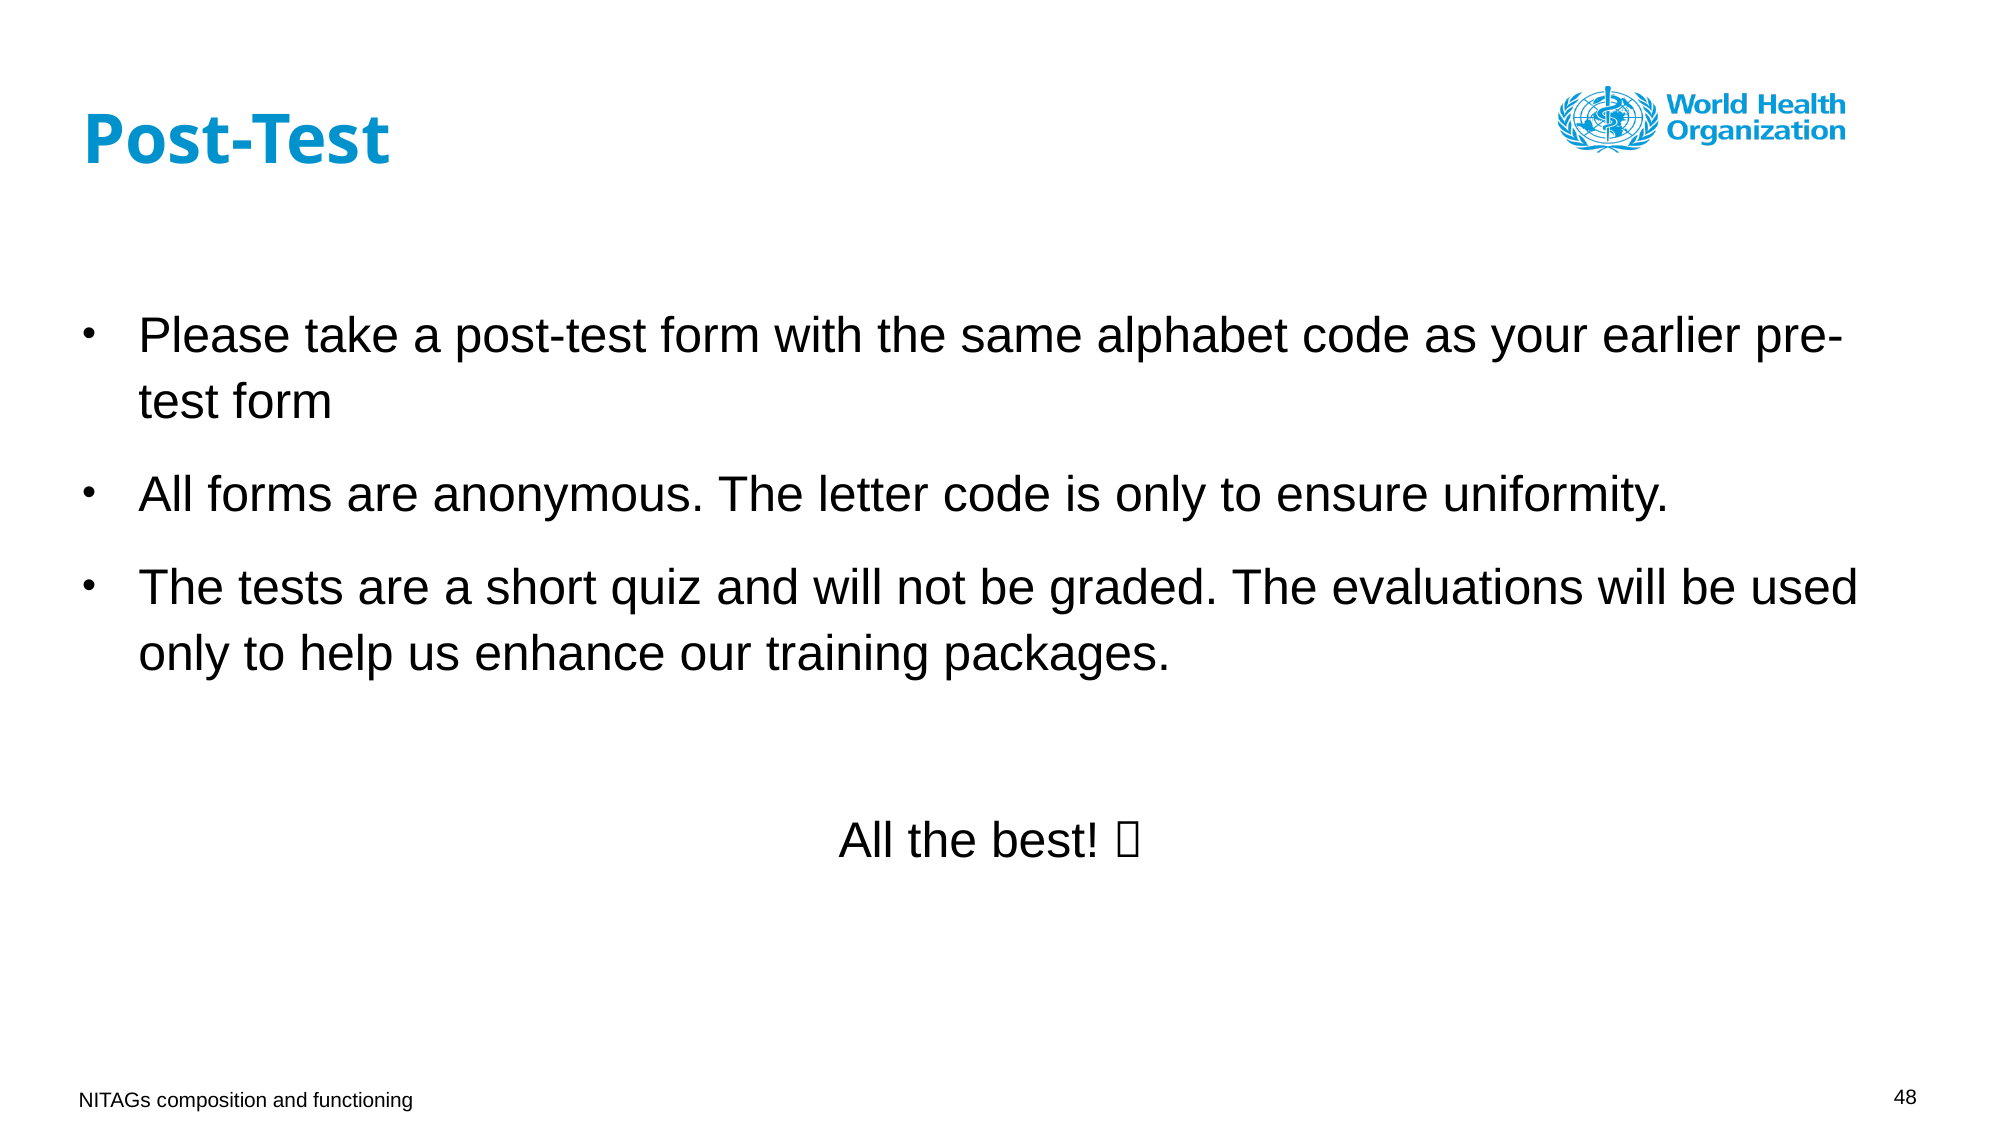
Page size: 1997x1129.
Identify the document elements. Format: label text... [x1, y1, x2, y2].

title Post-Test [78, 60, 1415, 179]
picture [1485, 62, 1917, 177]
list Please take a post-test form with the same alphabet code as your earlier pre-test form All forms are anonymous. The letter code is only to ensure uniformity. The tests are a short quiz and will not be graded. The evaluations will be used only to help us enhance our training packages. All the best!  [78, 296, 1918, 994]
slide_number 48 [1869, 1083, 1917, 1114]
footer NITAGs composition and functioning [78, 1086, 450, 1116]
